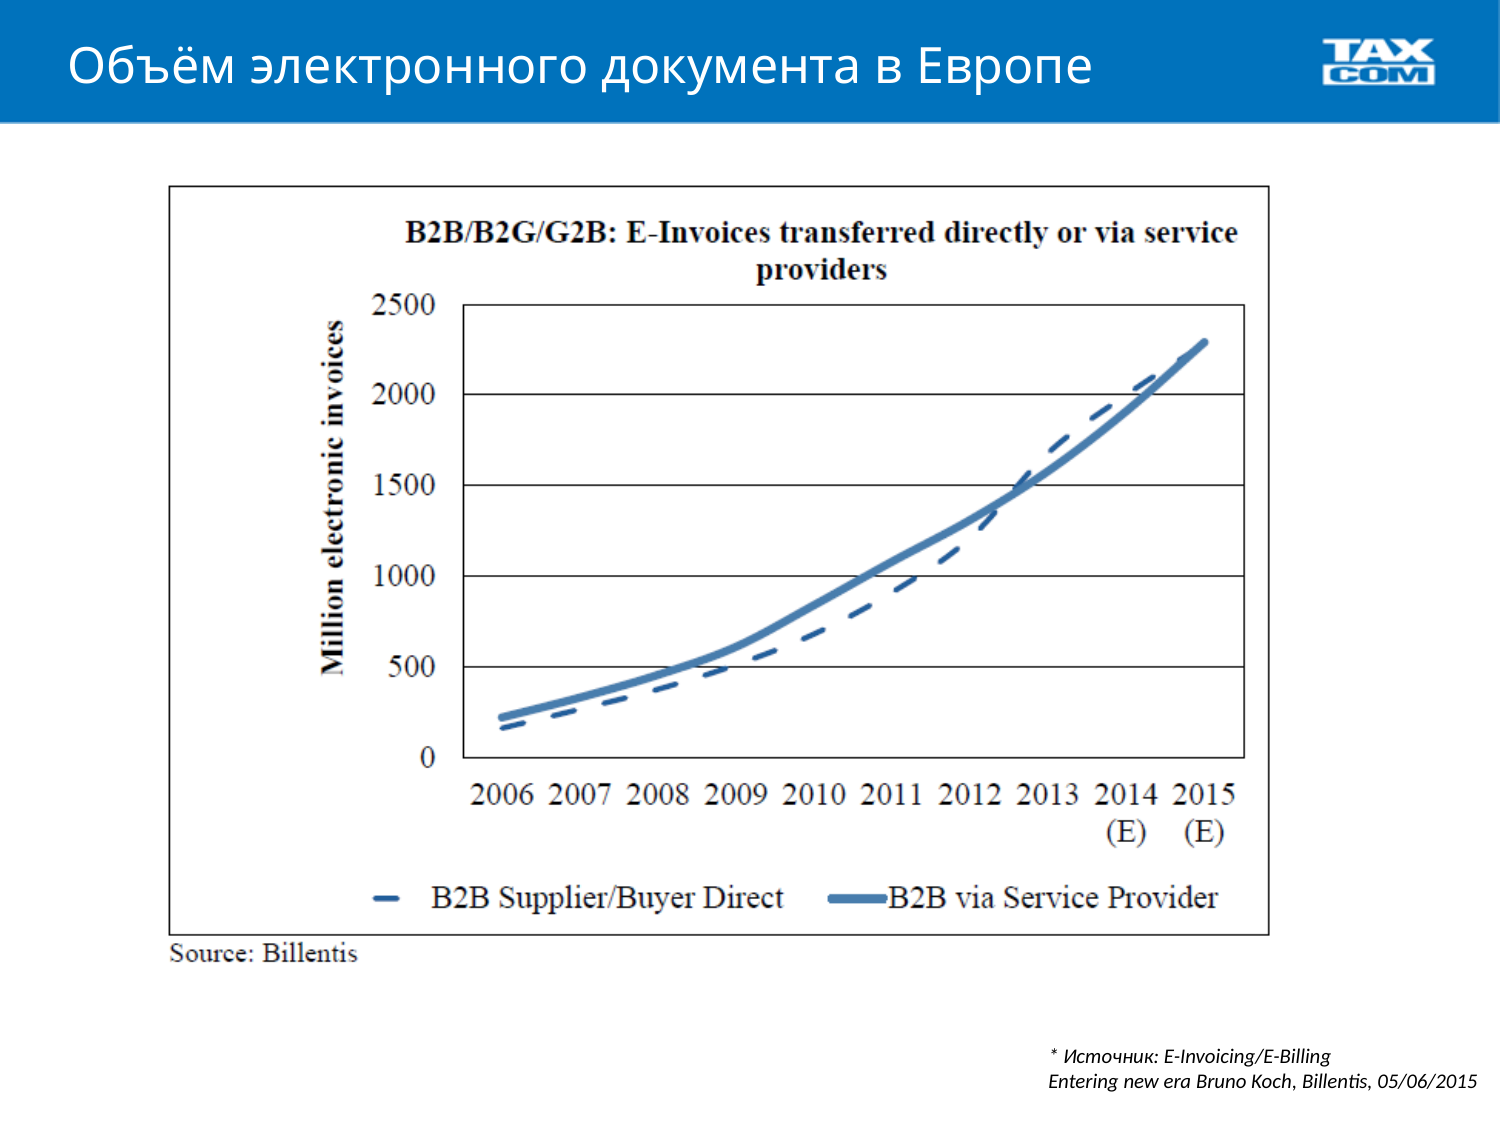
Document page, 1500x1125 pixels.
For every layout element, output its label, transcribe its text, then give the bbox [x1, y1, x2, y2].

picture [0, 0, 1500, 125]
text_box * Источник: E-Invoicing/E-Billing Entering new era Bruno Koch, Billentis, 05/06/2015 [1033, 1034, 1500, 1100]
picture [135, 172, 1296, 977]
